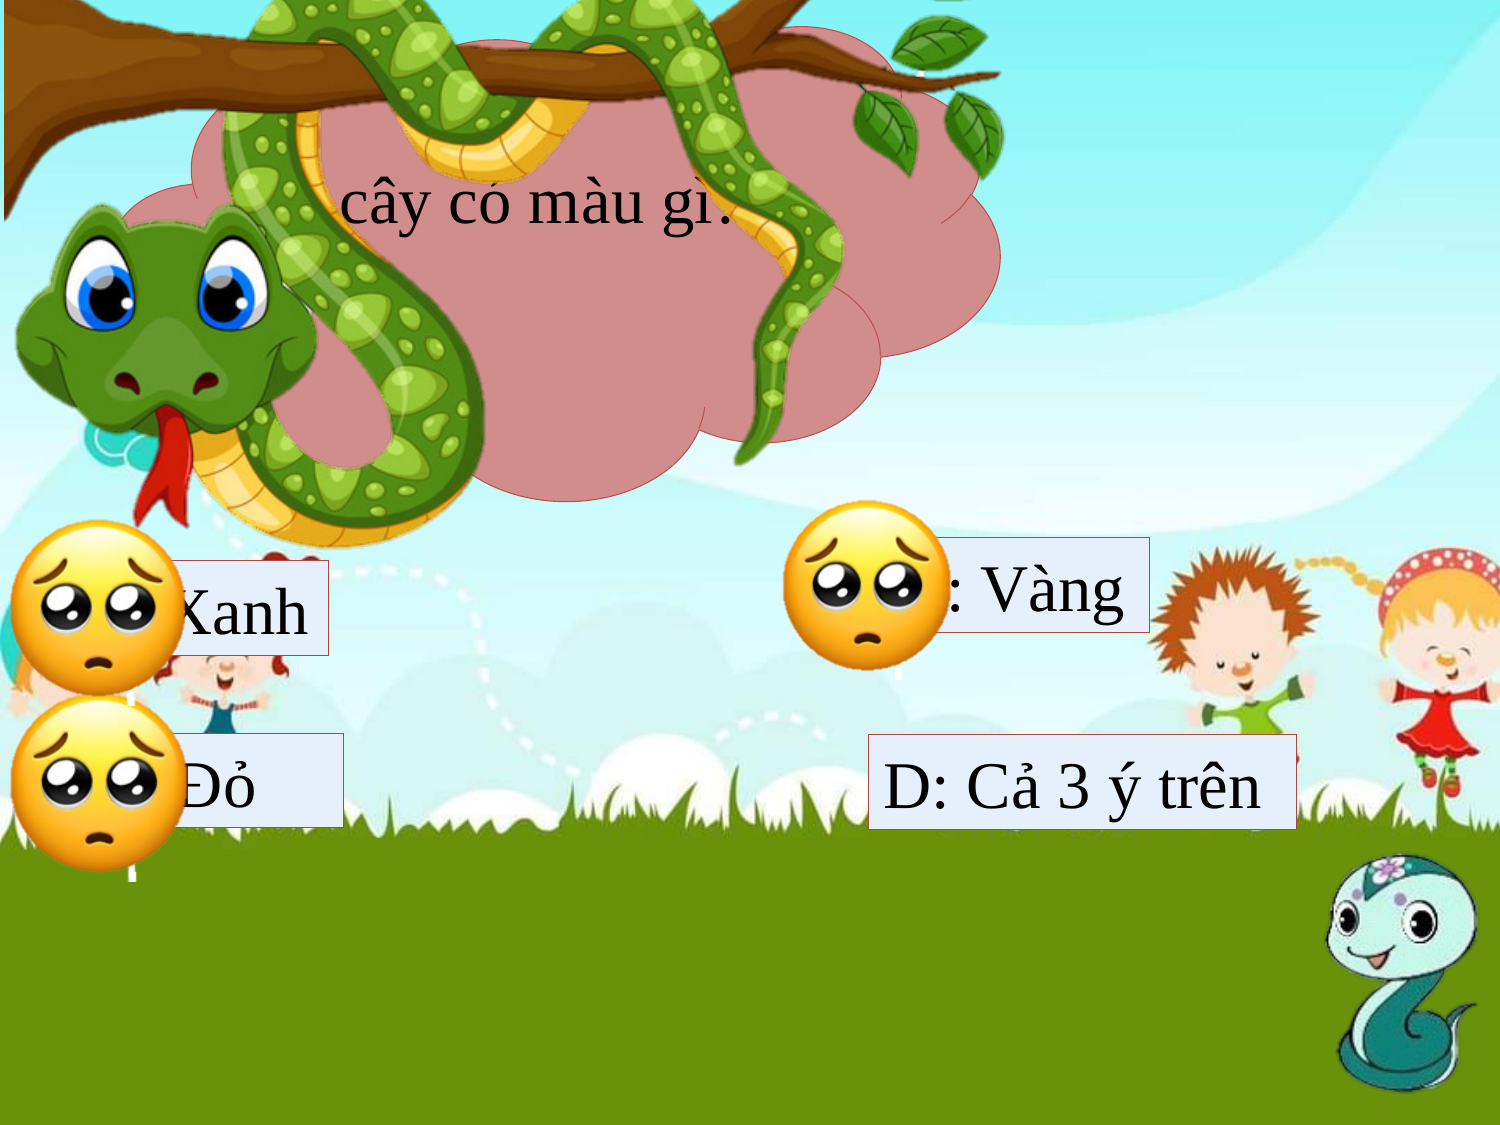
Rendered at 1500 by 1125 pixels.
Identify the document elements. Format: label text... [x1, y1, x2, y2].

text_box A: Xanh [196, 561, 329, 656]
text_box B: Đỏ [198, 733, 344, 828]
picture [0, 0, 1500, 1125]
text_box D: Cả 3 ý trên [868, 734, 1297, 830]
text_box C: Vàng [961, 537, 1150, 633]
